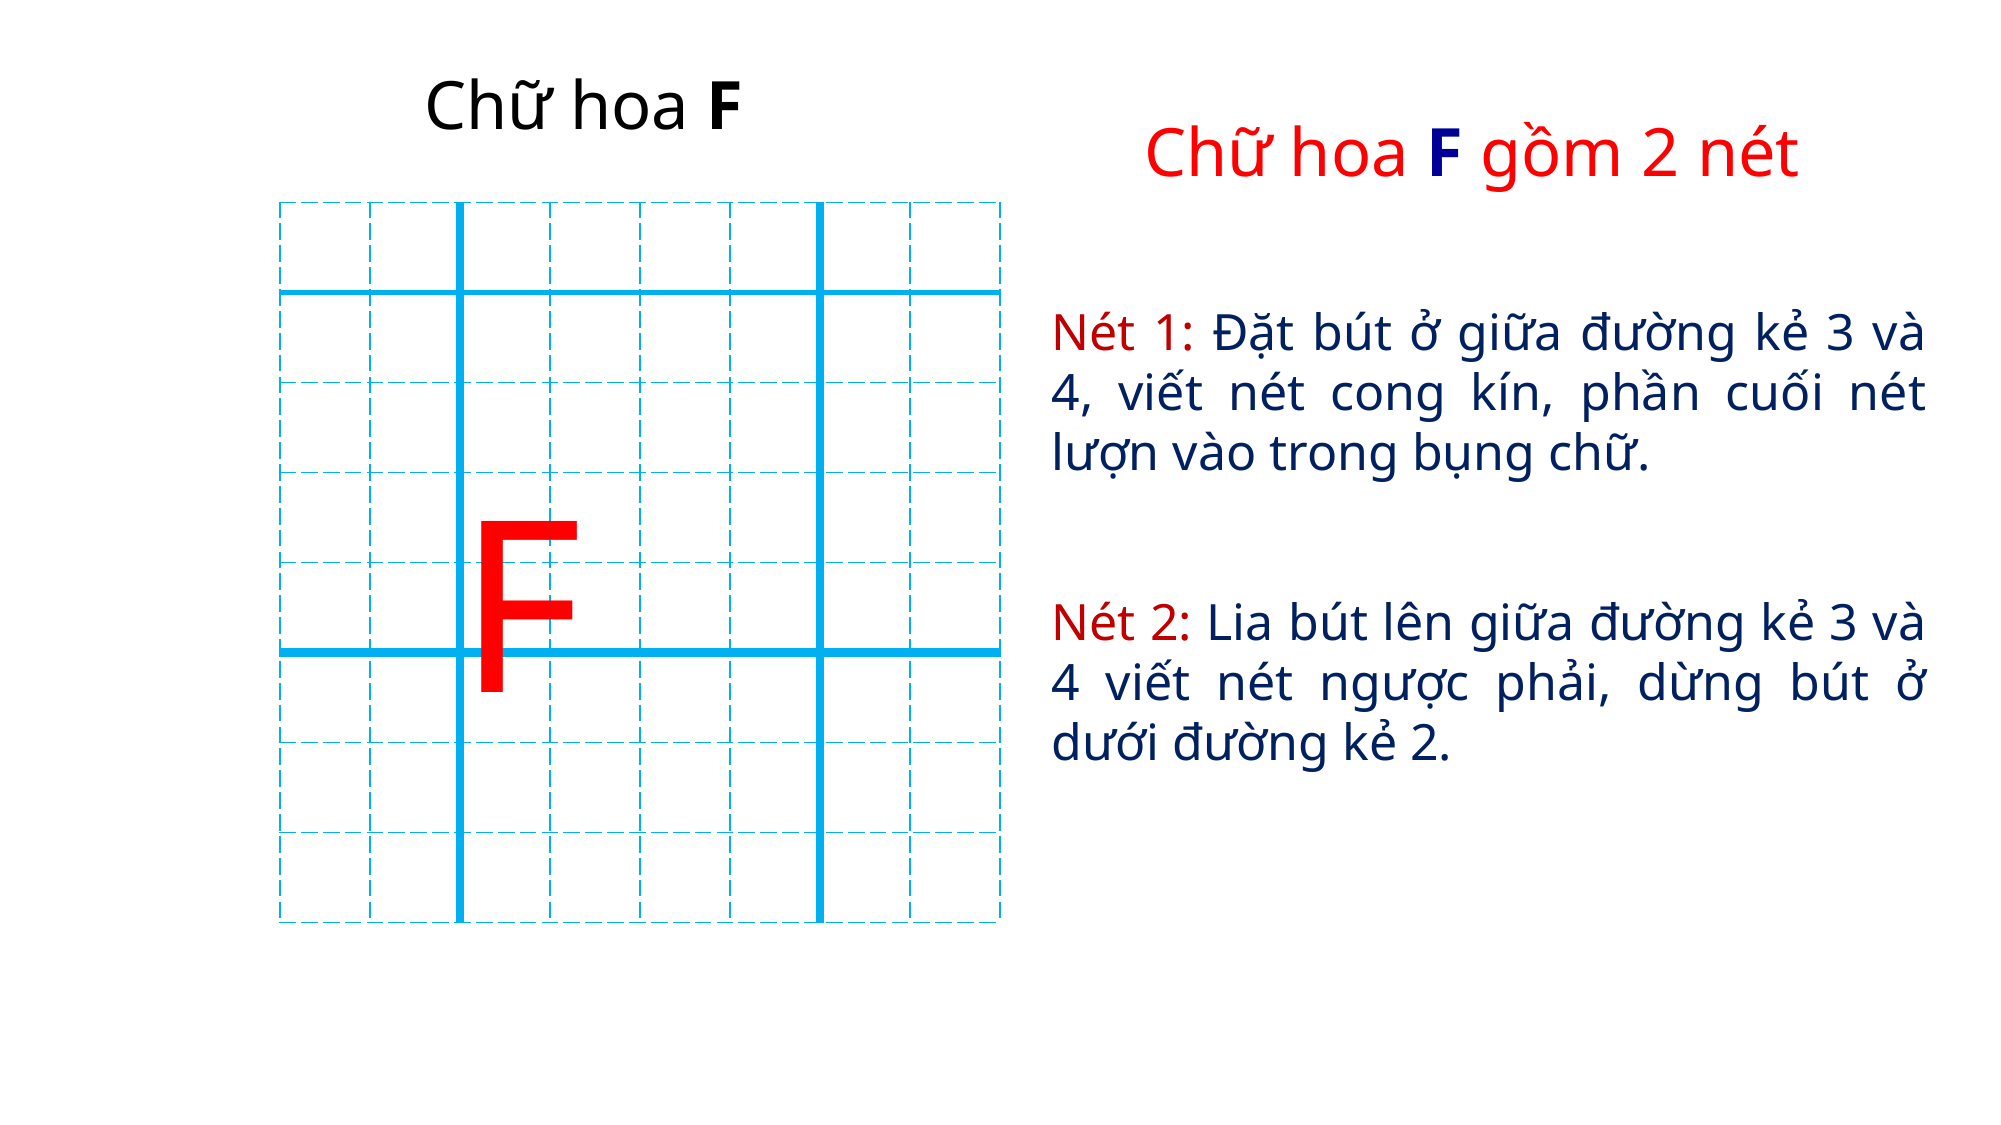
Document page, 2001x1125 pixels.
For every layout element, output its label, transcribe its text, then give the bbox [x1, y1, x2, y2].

table_header [640, 202, 730, 290]
table_cell [550, 295, 640, 383]
table_cell [910, 563, 1000, 648]
table_cell [640, 383, 730, 472]
table_cell [730, 473, 816, 563]
table_cell [910, 295, 1000, 383]
table_cell [280, 833, 370, 923]
table_cell [370, 563, 443, 648]
table_cell [730, 657, 816, 743]
table_header [910, 202, 1000, 290]
table_cell [640, 743, 730, 833]
table_cell [824, 657, 910, 743]
table_cell [550, 833, 640, 923]
table_cell [910, 833, 1000, 923]
table_cell [550, 748, 640, 833]
table_cell [280, 473, 370, 563]
table_header [824, 202, 910, 290]
table_cell [280, 743, 370, 833]
table_cell [910, 657, 1000, 743]
table_cell [716, 473, 730, 562]
table_cell [370, 833, 456, 923]
table_cell [730, 743, 816, 833]
table_cell [824, 833, 910, 923]
table_cell [824, 383, 910, 473]
table_header [464, 202, 550, 290]
table_cell [824, 295, 910, 383]
table_cell [730, 383, 816, 473]
table_header [280, 202, 370, 290]
table_cell [370, 743, 456, 833]
table_cell [280, 295, 370, 383]
table_cell [280, 657, 370, 743]
table_cell [910, 473, 1000, 563]
table_cell [824, 563, 910, 648]
table_cell [370, 383, 456, 473]
table_cell [824, 473, 910, 563]
table_cell [910, 383, 1000, 473]
table_cell [716, 563, 730, 648]
table_cell [370, 657, 443, 743]
table_cell [464, 383, 550, 445]
table_header [550, 202, 640, 290]
table_cell [464, 295, 550, 383]
table_cell [370, 473, 443, 563]
table_header [730, 202, 816, 290]
table_cell [550, 383, 640, 445]
table_cell [824, 743, 910, 833]
table_cell [370, 295, 456, 383]
table_cell [640, 295, 730, 383]
table_cell [464, 748, 550, 833]
text_box F [443, 445, 716, 748]
text_box Nét 1: Đặt bút ở giữa đường kẻ 3 và 4, viết nét cong kín, phần cuối nét lượn vào trong bụng chữ. [1036, 292, 1942, 488]
text_box Nét 2: Lia bút lên giữa đường kẻ 3 và 4 viết nét ngược phải, dừng bút ở dưới đường kẻ 2. [1036, 583, 1942, 779]
text_box Chữ hoa F gồm 2 nét [1129, 62, 1880, 198]
table_cell [910, 743, 1000, 833]
table_cell [730, 295, 816, 383]
table_cell [280, 383, 370, 473]
table_cell [464, 833, 550, 923]
table_cell [640, 833, 730, 923]
table_cell [730, 563, 816, 648]
title Chữ hoa F [409, 14, 819, 202]
table_cell [730, 833, 816, 923]
table_cell [716, 657, 730, 742]
table_header [370, 202, 456, 290]
table_cell [280, 563, 370, 648]
